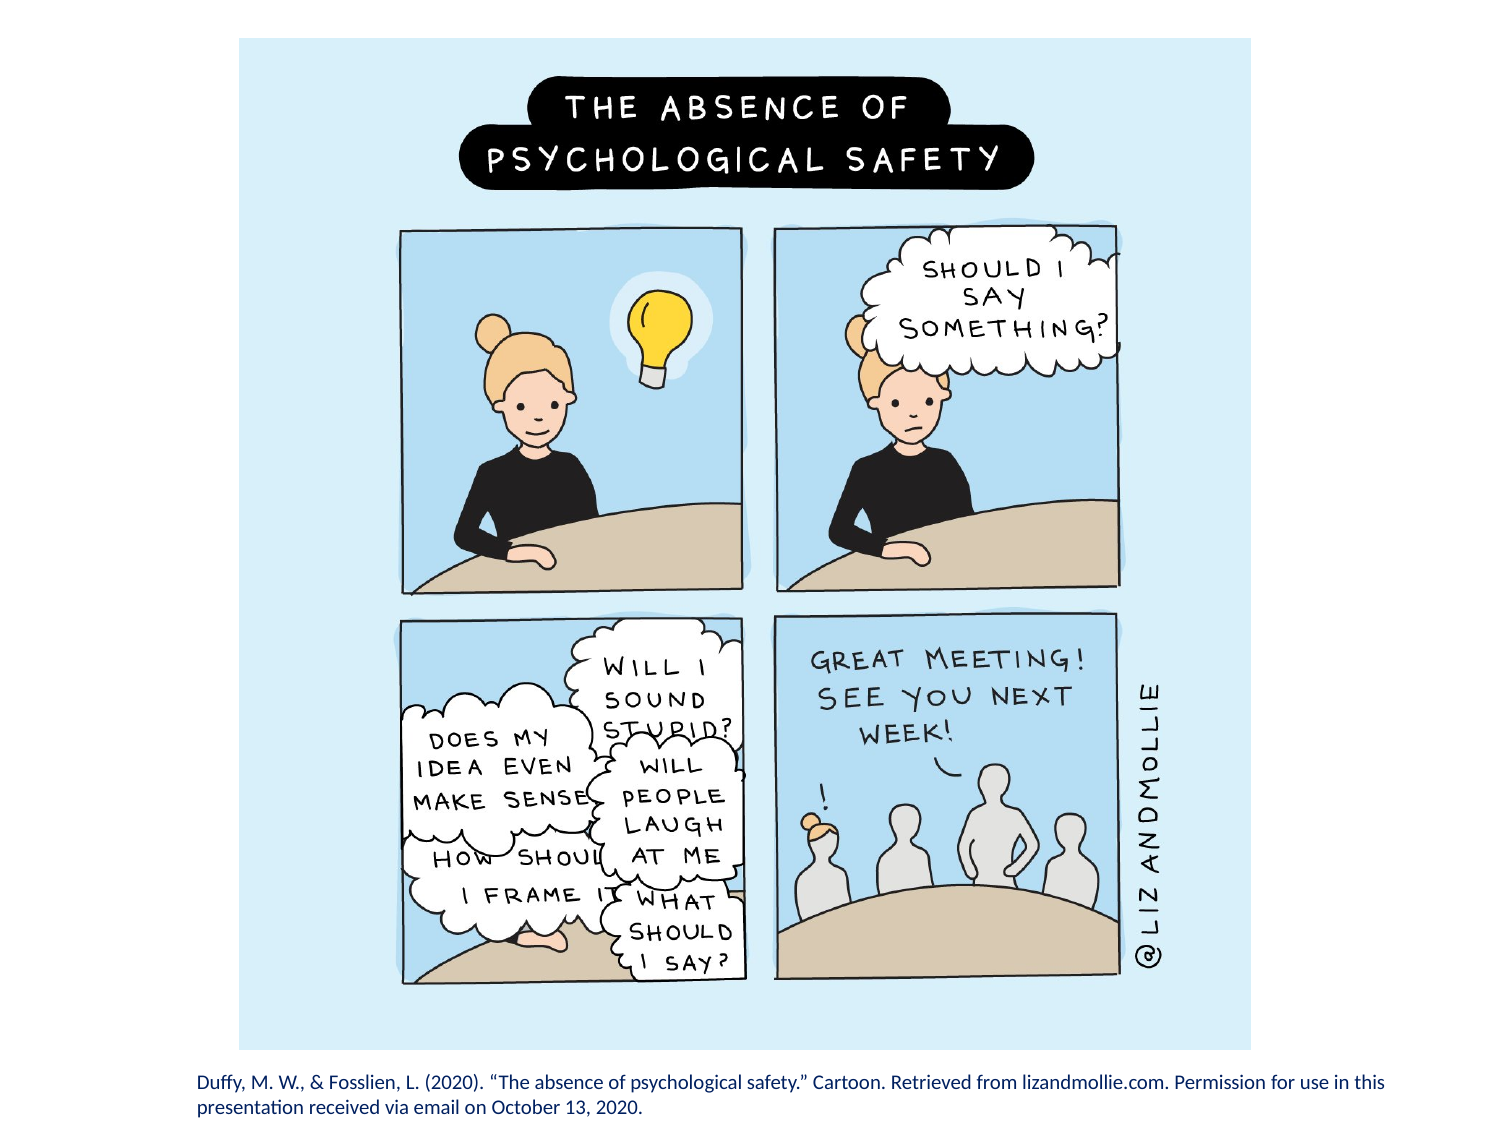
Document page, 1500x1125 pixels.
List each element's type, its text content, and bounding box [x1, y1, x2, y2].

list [239, 38, 1251, 1051]
text_box Duffy, M. W., & Fosslien, L. (2020). “The absence of psychological safety.” Cartoon. Retrieved from lizandmollie.com. Permission for use in this presentation received via email on October 13, 2020. [182, 1061, 1480, 1125]
